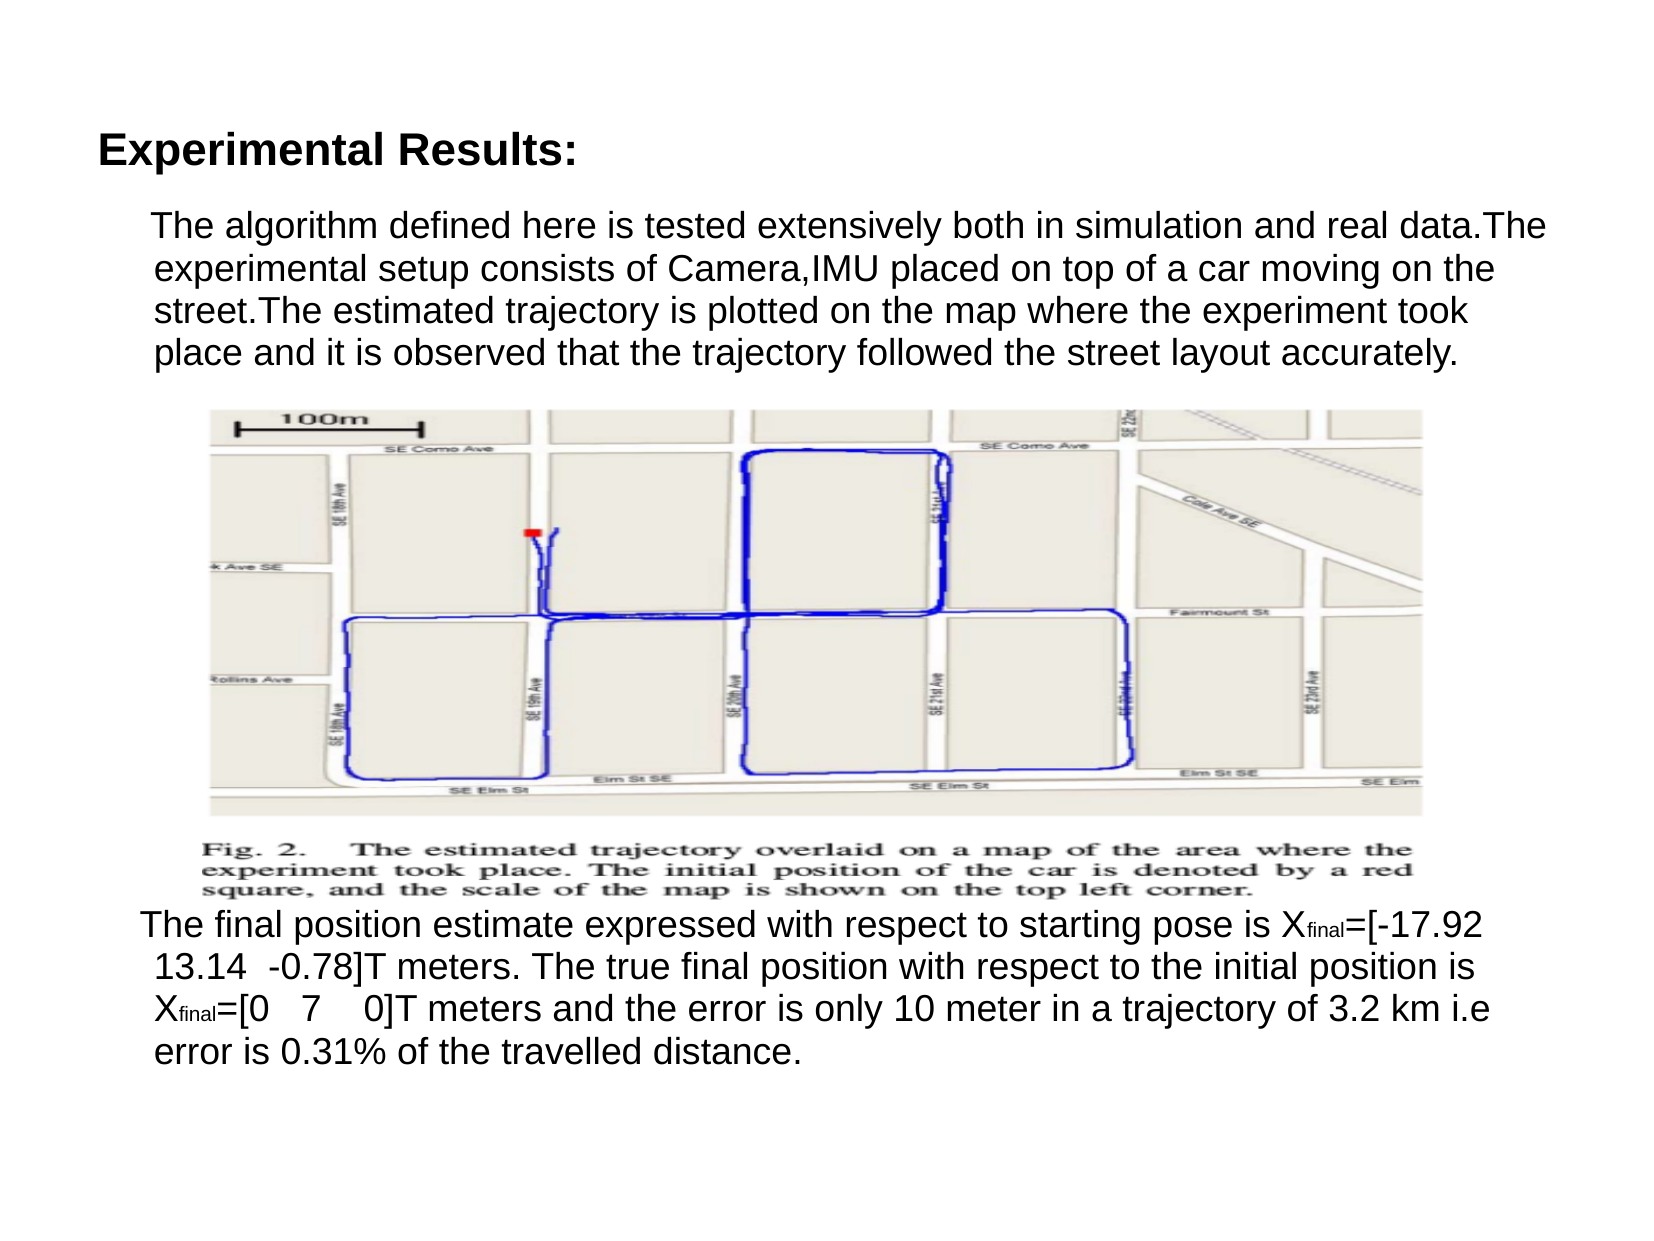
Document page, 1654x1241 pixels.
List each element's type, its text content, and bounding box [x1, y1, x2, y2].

list Experimental Results: The algorithm defined here is tested extensively both in simulation and real data.The experimental setup consists of Camera,IMU placed on top of a car moving on the street.The estimated trajectory is plotted on the map where the experiment took place and it is observed that the trajectory followed the street layout accurately. The final position estimate expressed with respect to starting pose is Xfinal=[-17.92 13.14 -0.78]T meters. The true final position with respect to the initial position is Xfinal=[0 7 0]T meters and the error is only 10 meter in a trajectory of 3.2 km i.e error is 0.31% of the travelled distance. [82, 109, 1571, 1149]
picture [202, 402, 1440, 903]
